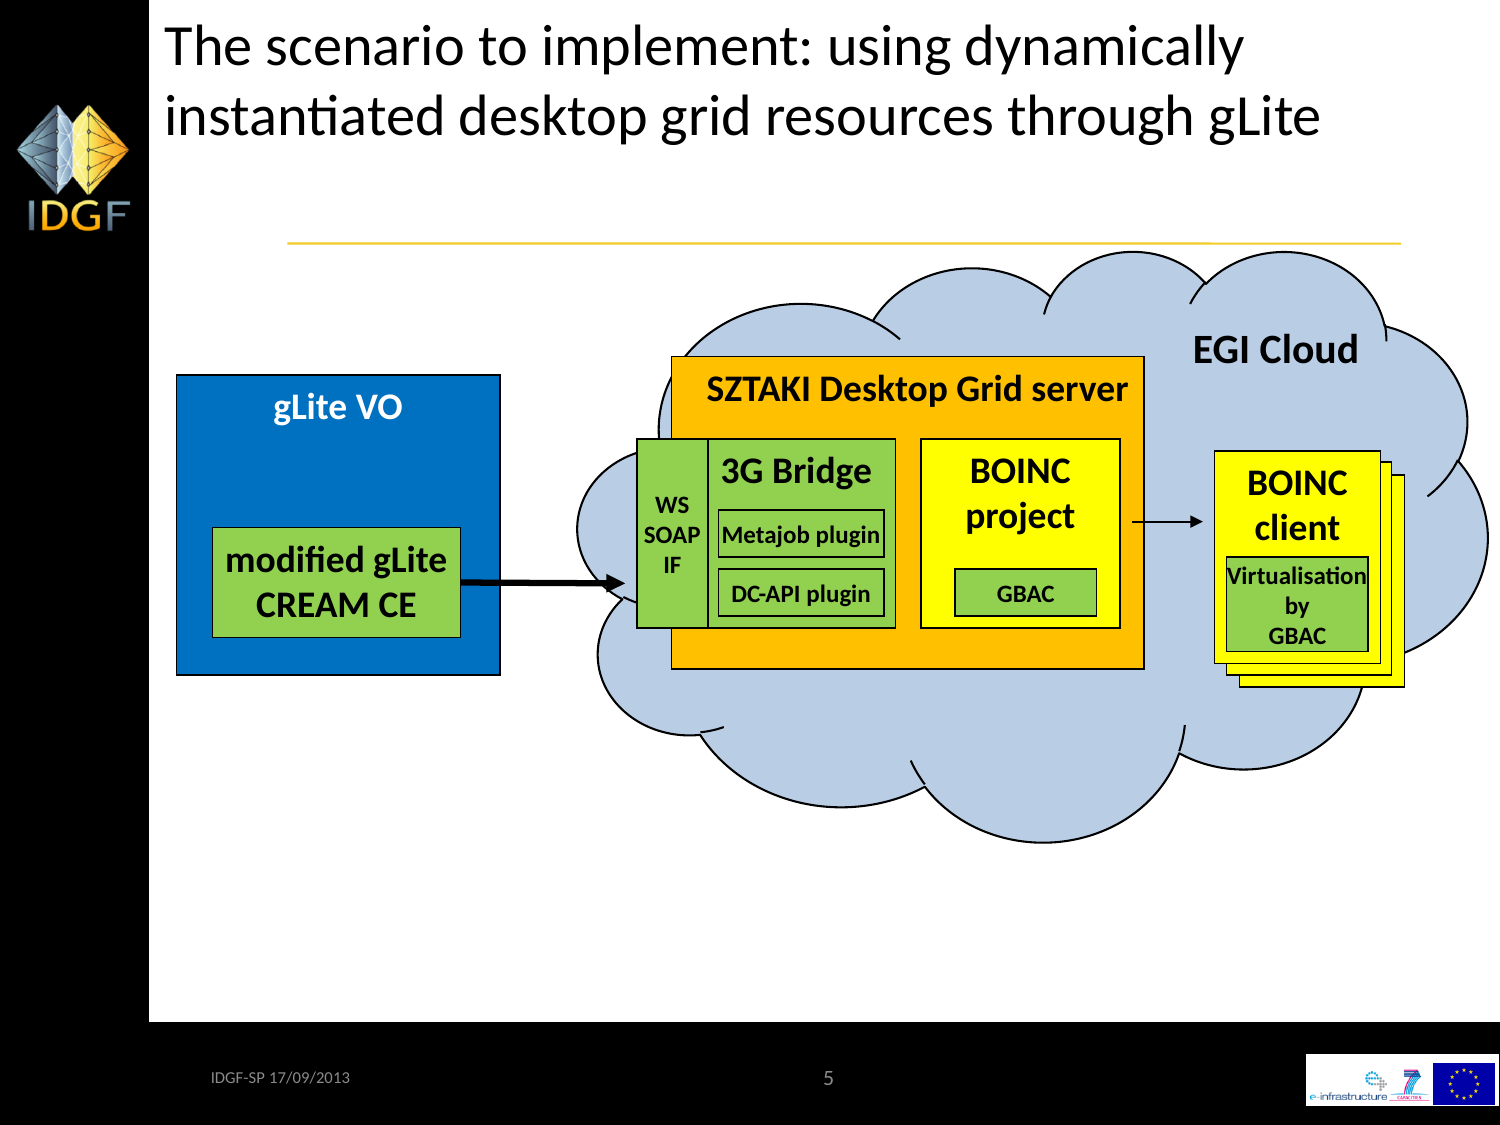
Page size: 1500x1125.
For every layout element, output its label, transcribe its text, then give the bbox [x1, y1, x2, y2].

text_box WS SOAP IF [636, 438, 708, 628]
text_box [1226, 462, 1392, 676]
text_box GBAC [954, 568, 1097, 617]
text_box Metajob plugin [718, 509, 884, 558]
text_box Virtualisation by GBAC [1226, 557, 1369, 652]
text_box gLite VO [176, 374, 500, 676]
text_box 3G Bridge [708, 438, 896, 628]
text_box The scenario to implement: using dynamically instantiated desktop grid resources through gLite [149, 0, 1500, 155]
text_box [577, 251, 1488, 843]
picture [1433, 1063, 1495, 1105]
picture [0, 99, 163, 238]
text_box modified gLite CREAM CE [212, 527, 461, 638]
text_box BOINC project [920, 438, 1121, 628]
text_box [1239, 474, 1405, 687]
text_box BOINC client [1214, 450, 1381, 664]
text_box SZTAKI Desktop Grid server [671, 356, 1144, 669]
text_box DC-API plugin [718, 568, 884, 617]
picture [1310, 1067, 1431, 1103]
text_box EGI Cloud [1178, 314, 1436, 380]
